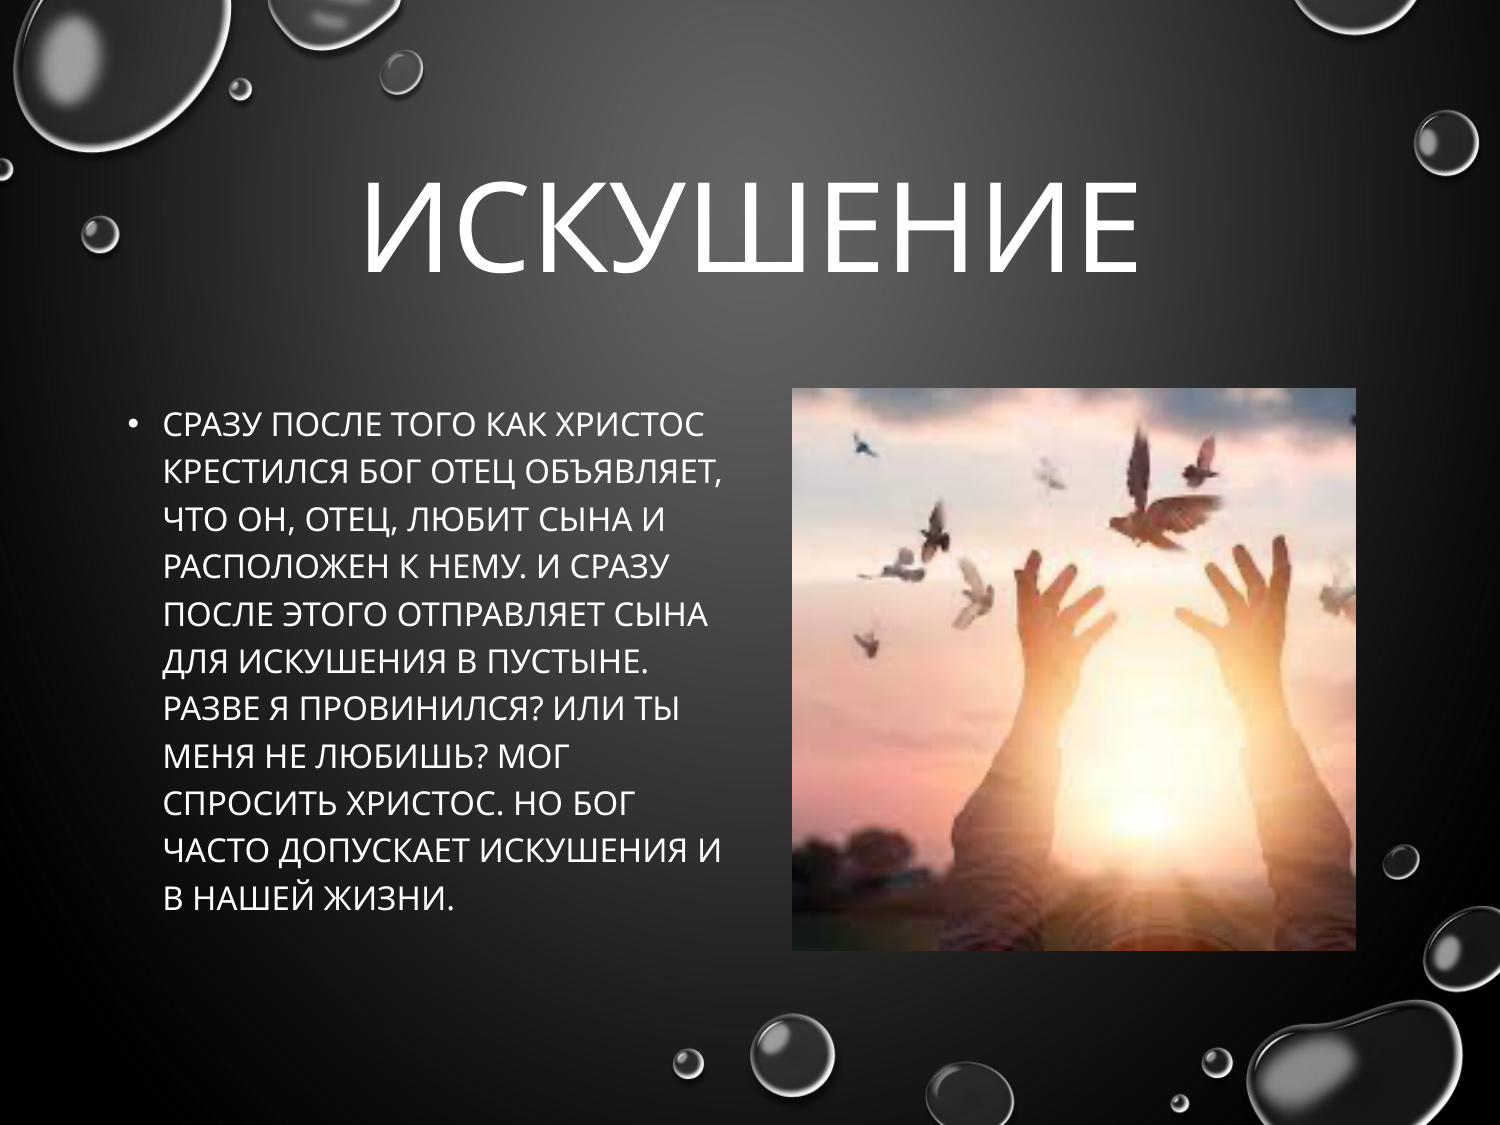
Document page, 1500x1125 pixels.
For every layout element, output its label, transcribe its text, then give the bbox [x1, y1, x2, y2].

title искушение [112, 101, 1388, 364]
picture [0, 0, 1500, 1125]
list Сразу после того как Христос крестился Бог Отец объявляет, что Он, Отец, любит Сына и расположен к Нему. И сразу после этого отправляет Сына для искушения в пустыне. Разве я провинился? Или ты меня не любишь? Мог спросить Христос. Но Бог часто допускает искушения и в нашей жизни. [112, 388, 741, 950]
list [792, 387, 1356, 951]
